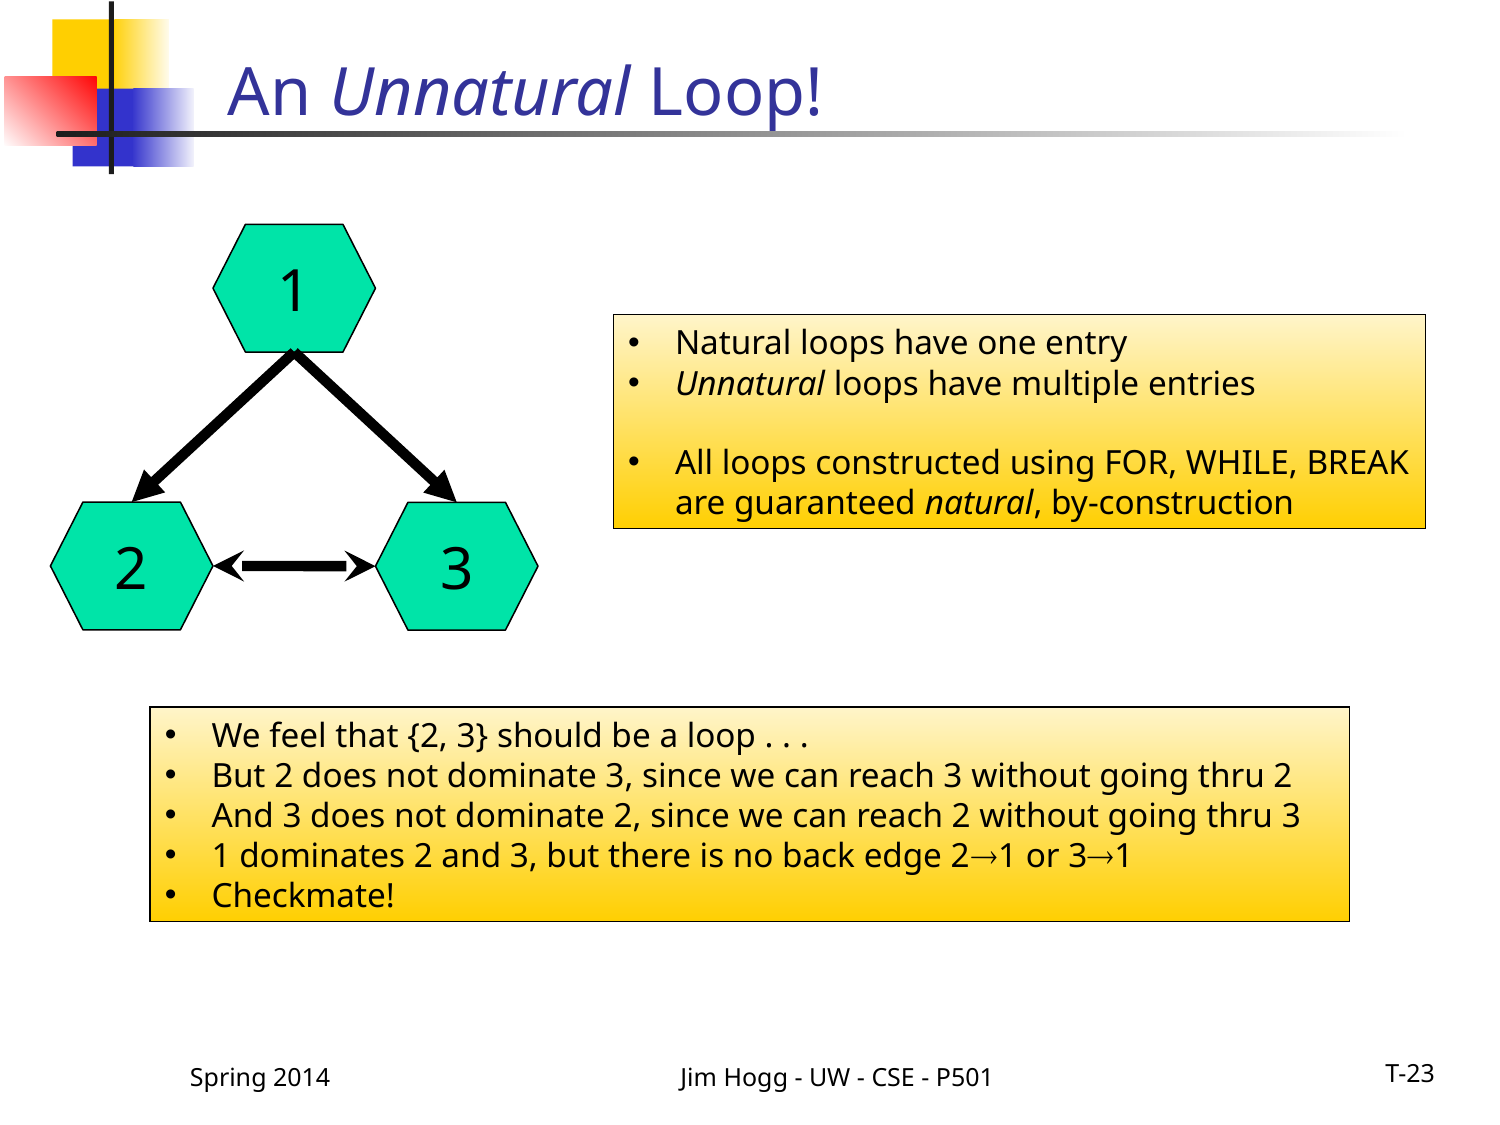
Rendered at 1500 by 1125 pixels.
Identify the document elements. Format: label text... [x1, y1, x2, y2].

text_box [131, 351, 292, 503]
text_box Natural loops have one entry Unnatural loops have multiple entries All loops constructed using FOR, WHILE, BREAK are guaranteed natural, by-construction [613, 314, 1426, 529]
title An Unnatural Loop! [213, 25, 1492, 137]
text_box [293, 351, 457, 503]
slide_number Spring 2014 [174, 1023, 488, 1100]
slide_number T-23 [1137, 1023, 1451, 1100]
text_box 2 [50, 502, 213, 630]
footer Jim Hogg - UW - CSE - P501 [599, 1023, 1076, 1100]
text_box We feel that {2, 3} should be a loop . . . But 2 does not dominate 3, since we can reach 3 without going thru 2 And 3 does not dominate 2, since we can reach 2 without going thru 3 1 dominates 2 and 3, but there is no back edge 21 or 31 Checkmate! [149, 706, 1350, 922]
text_box 1 [212, 224, 376, 350]
text_box 3 [376, 502, 538, 631]
